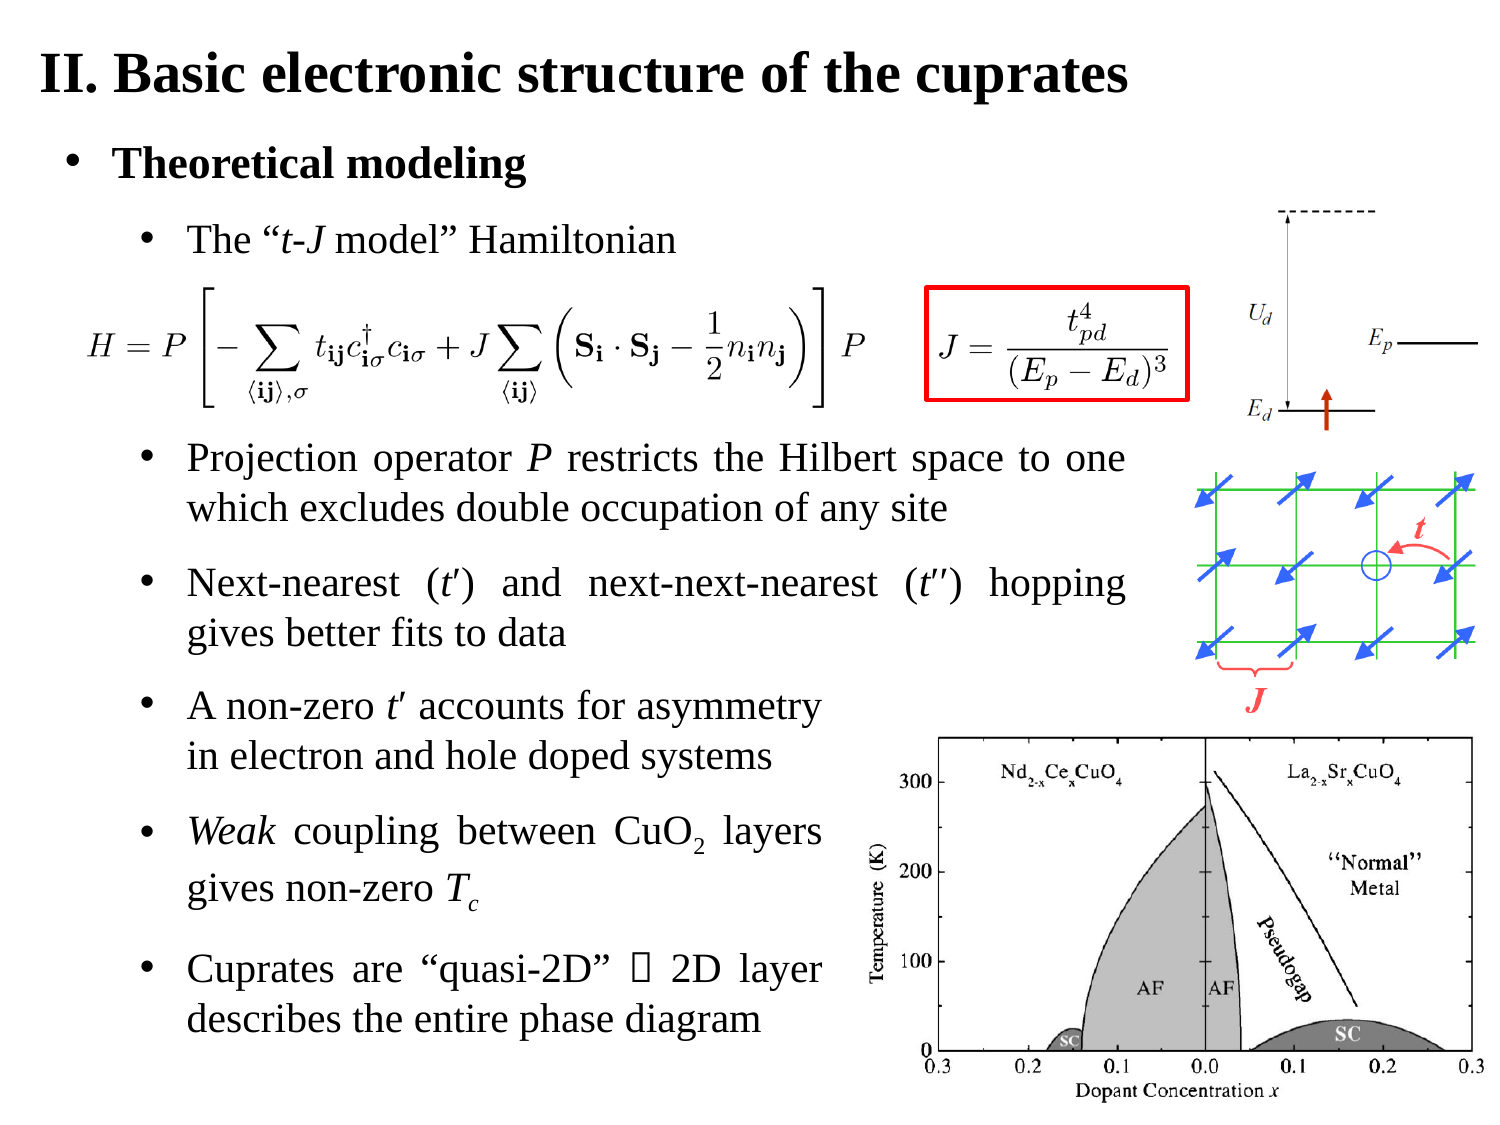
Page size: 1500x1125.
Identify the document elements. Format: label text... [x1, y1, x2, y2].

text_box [926, 287, 1188, 401]
text_box A non-zero t′ accounts for asymmetry in electron and hole doped systems Weak coupling between CuO2 layers gives non-zero Tc Cuprates are “quasi-2D”  2D layer describes the entire phase diagram [50, 670, 838, 1049]
text_box Projection operator P restricts the Hilbert space to one which excludes double occupation of any site Next-nearest (t′) and next-next-nearest (t′′) hopping gives better fits to data [50, 422, 1142, 663]
text_box II. Basic electronic structure of the cuprates [24, 26, 1463, 112]
picture [87, 287, 865, 408]
text_box Theoretical modeling The “t-J model” Hamiltonian [49, 125, 1175, 270]
picture [858, 458, 1488, 1113]
picture [1237, 199, 1488, 437]
